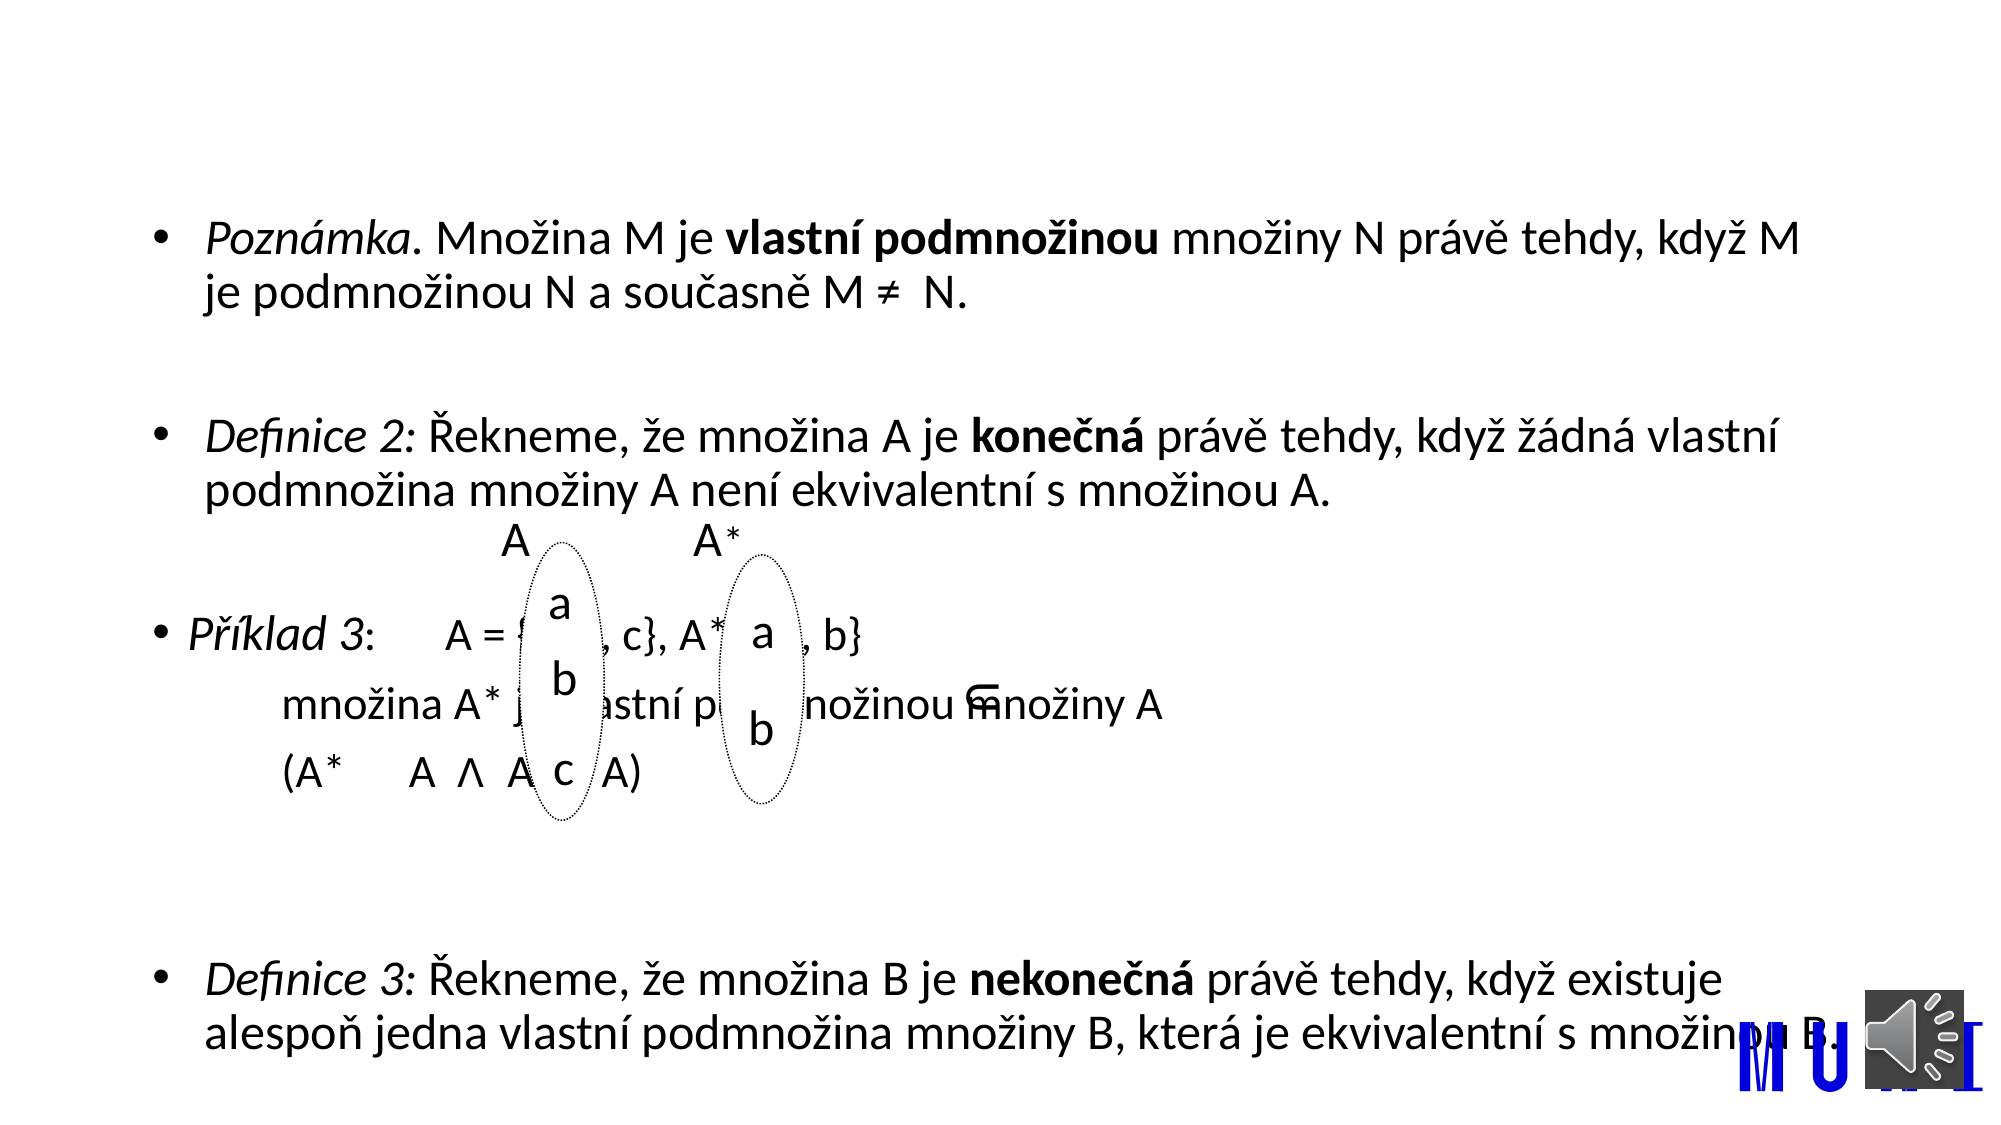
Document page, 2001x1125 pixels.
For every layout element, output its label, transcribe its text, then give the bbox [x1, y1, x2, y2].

text_box [540, 803, 584, 822]
text_box b [537, 638, 662, 713]
text_box c [539, 727, 664, 803]
text_box A* [679, 499, 789, 574]
text_box [518, 577, 605, 801]
text_box a [533, 562, 658, 638]
text_box A [486, 498, 597, 574]
text_box b [734, 688, 859, 764]
text_box U [949, 666, 1025, 729]
text_box a [736, 590, 861, 666]
picture [1696, 988, 2001, 1125]
text_box [718, 574, 806, 805]
list Poznámka. Množina M je vlastní podmnožinou množiny N právě tehdy, když M je podmnožinou N a současně M ≠ N. Definice 2: Řekneme, že množina A je konečná právě tehdy, když žádná vlastní podmnožina množiny A není ekvivalentní s množinou A. Příklad 3: A = {a, b, c}, A*= {a, b} množina A* je vlastní podmnožinou množiny A (A* A ꓥ A* ≠ A) Definice 3: Řekneme, že množina B je nekonečná právě tehdy, když existuje alespoň jedna vlastní podmnožina množiny B, která je ekvivalentní s množinou B. [137, 148, 1863, 1099]
